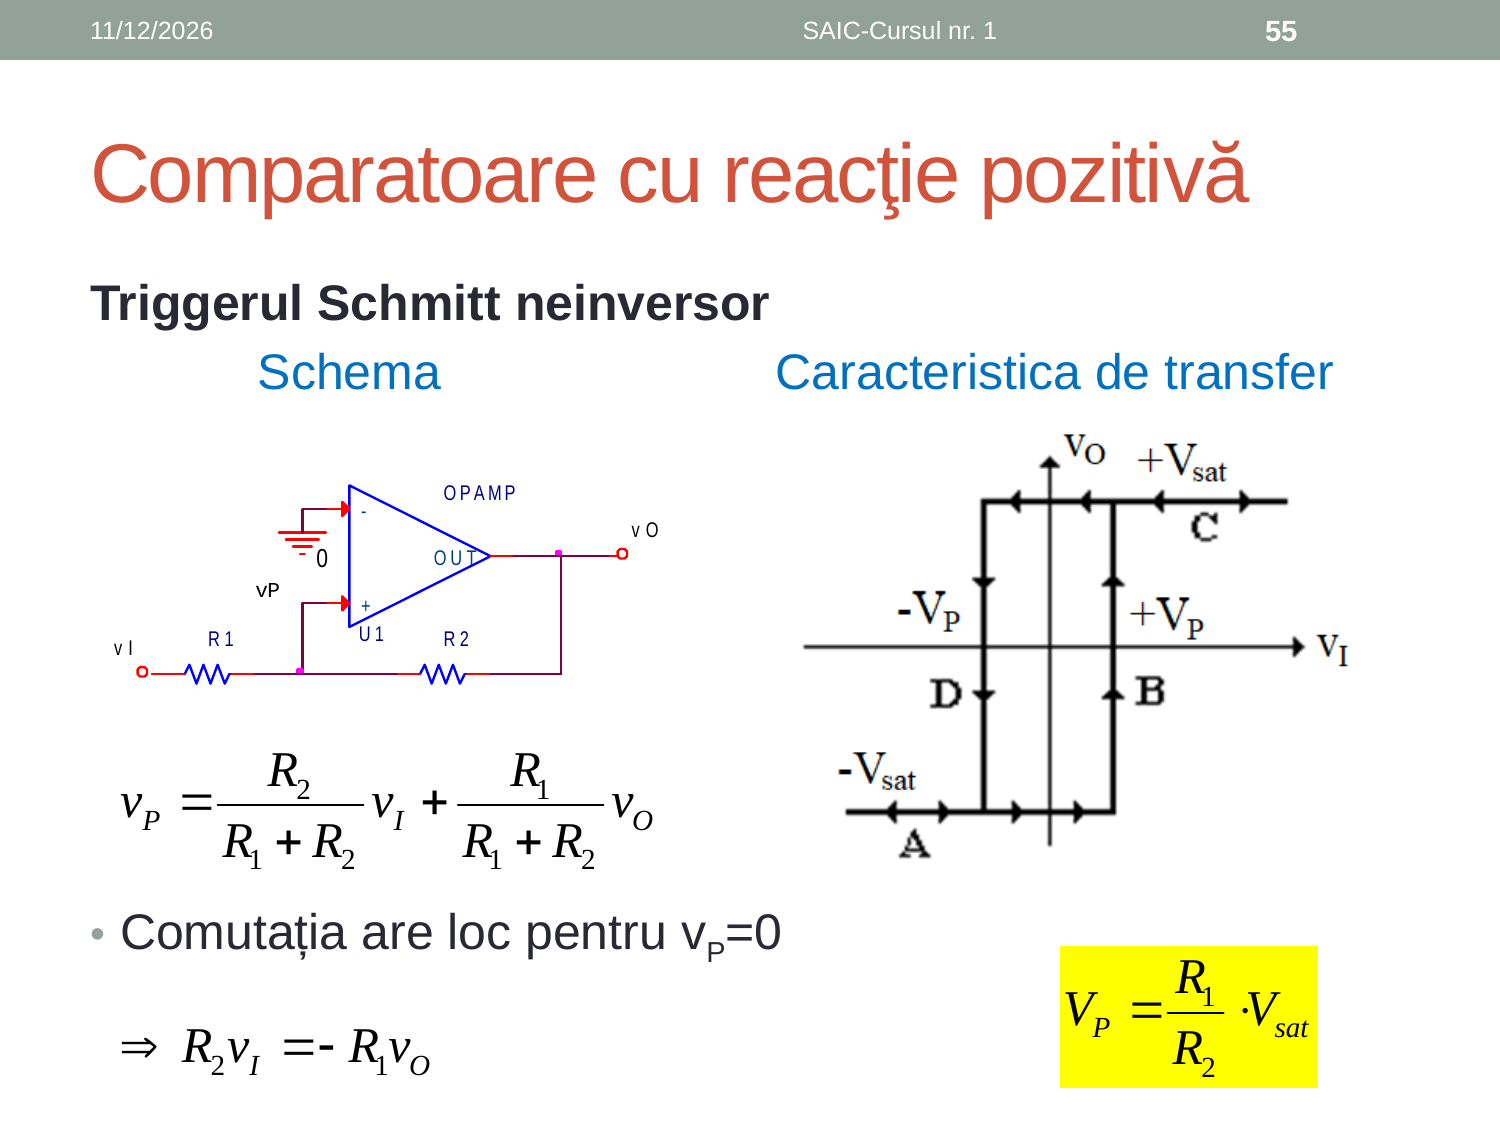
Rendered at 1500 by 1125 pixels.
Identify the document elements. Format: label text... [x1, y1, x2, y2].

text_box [113, 738, 664, 881]
slide_number 55 [1250, 3, 1425, 57]
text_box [1059, 945, 1319, 1088]
picture [99, 477, 677, 713]
title Comparatoare cu reacţie pozitivă [75, 87, 1425, 250]
footer SAIC-Cursul nr. 1 [562, 3, 1238, 57]
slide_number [75, 3, 550, 57]
picture [799, 419, 1365, 881]
list Triggerul Schmitt neinversor Schema Caracteristica de transfer Comutația are loc pentru vP=0 [75, 262, 1425, 1063]
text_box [113, 1012, 439, 1088]
